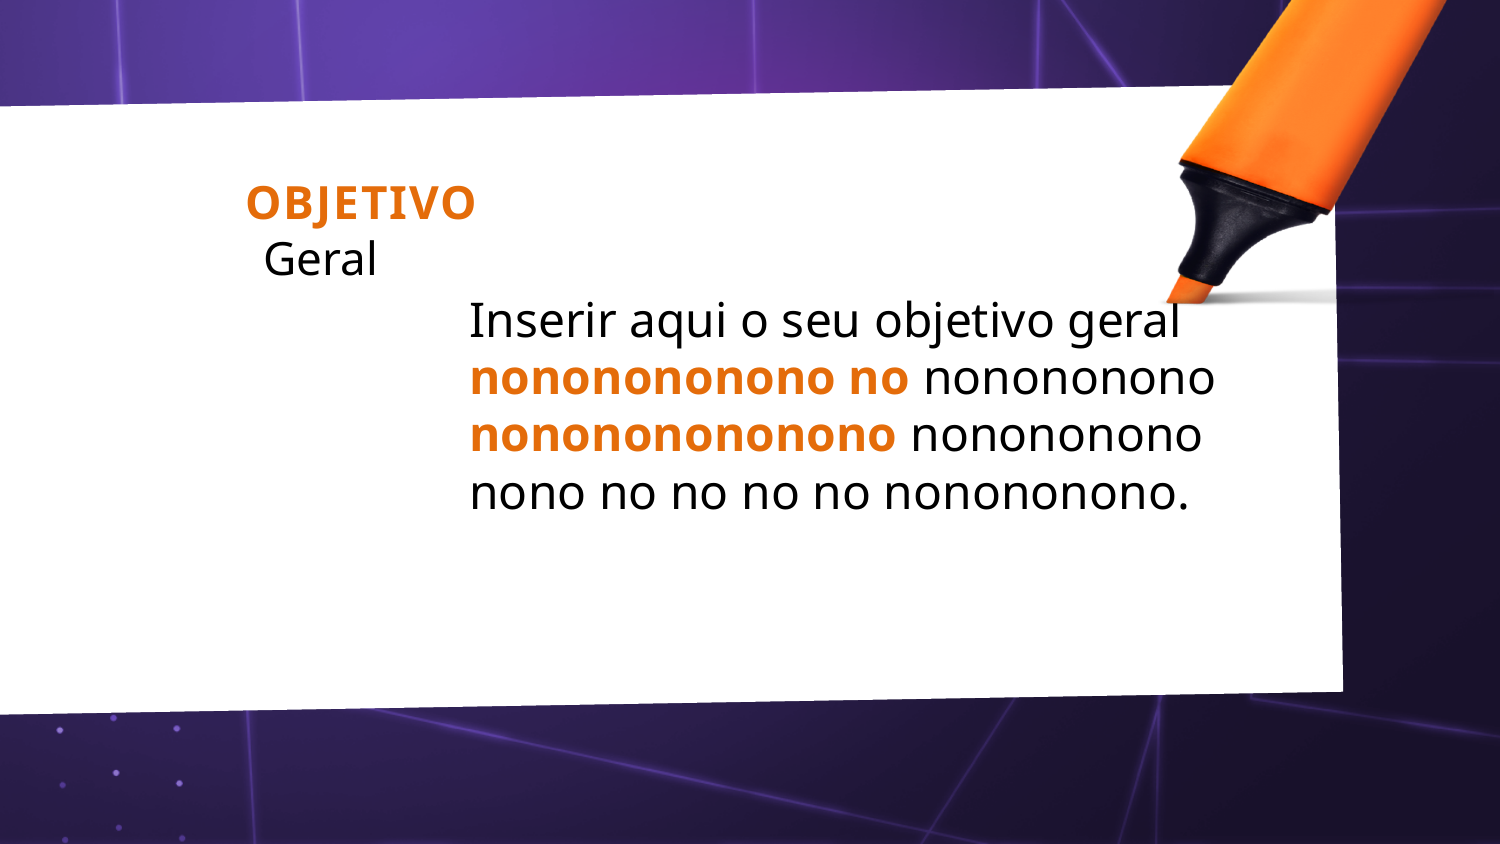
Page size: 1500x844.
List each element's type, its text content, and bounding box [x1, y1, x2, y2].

picture [0, 0, 657, 104]
picture [0, 0, 1500, 844]
text_box [0, 84, 1346, 717]
text_box Geral [248, 221, 431, 292]
text_box Inserir aqui o seu objetivo geral nononononono no nonononono nonononononono nonononono nono no no no no nonononono. [454, 281, 1305, 527]
text_box OBJETIVO [230, 166, 550, 237]
